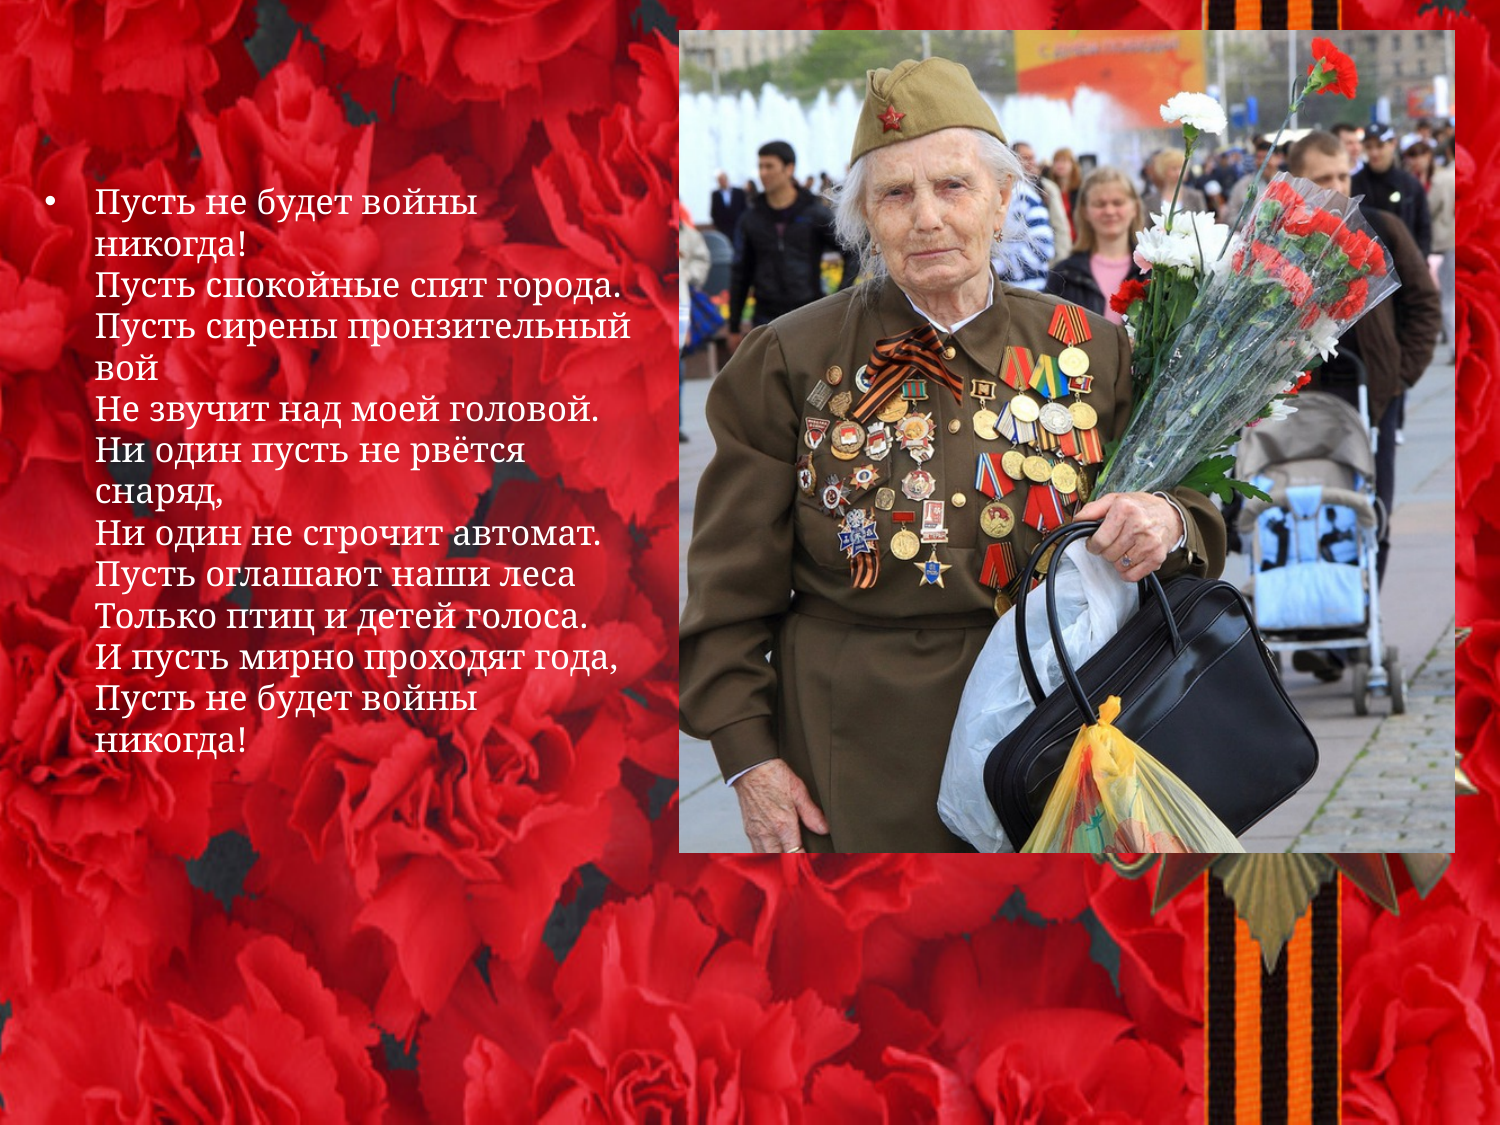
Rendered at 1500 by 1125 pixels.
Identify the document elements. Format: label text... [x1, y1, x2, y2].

picture [0, 0, 1500, 1125]
list Пусть не будет войны никогда! Пусть спокойные спят города. Пусть сирены пронзительный вой Не звучит над моей головой. Ни один пусть не рвётся снаряд, Ни один не строчит автомат. Пусть оглашают наши леса Только птиц и детей голоса. И пусть мирно проходят года, Пусть не будет войны никогда! [29, 172, 656, 941]
